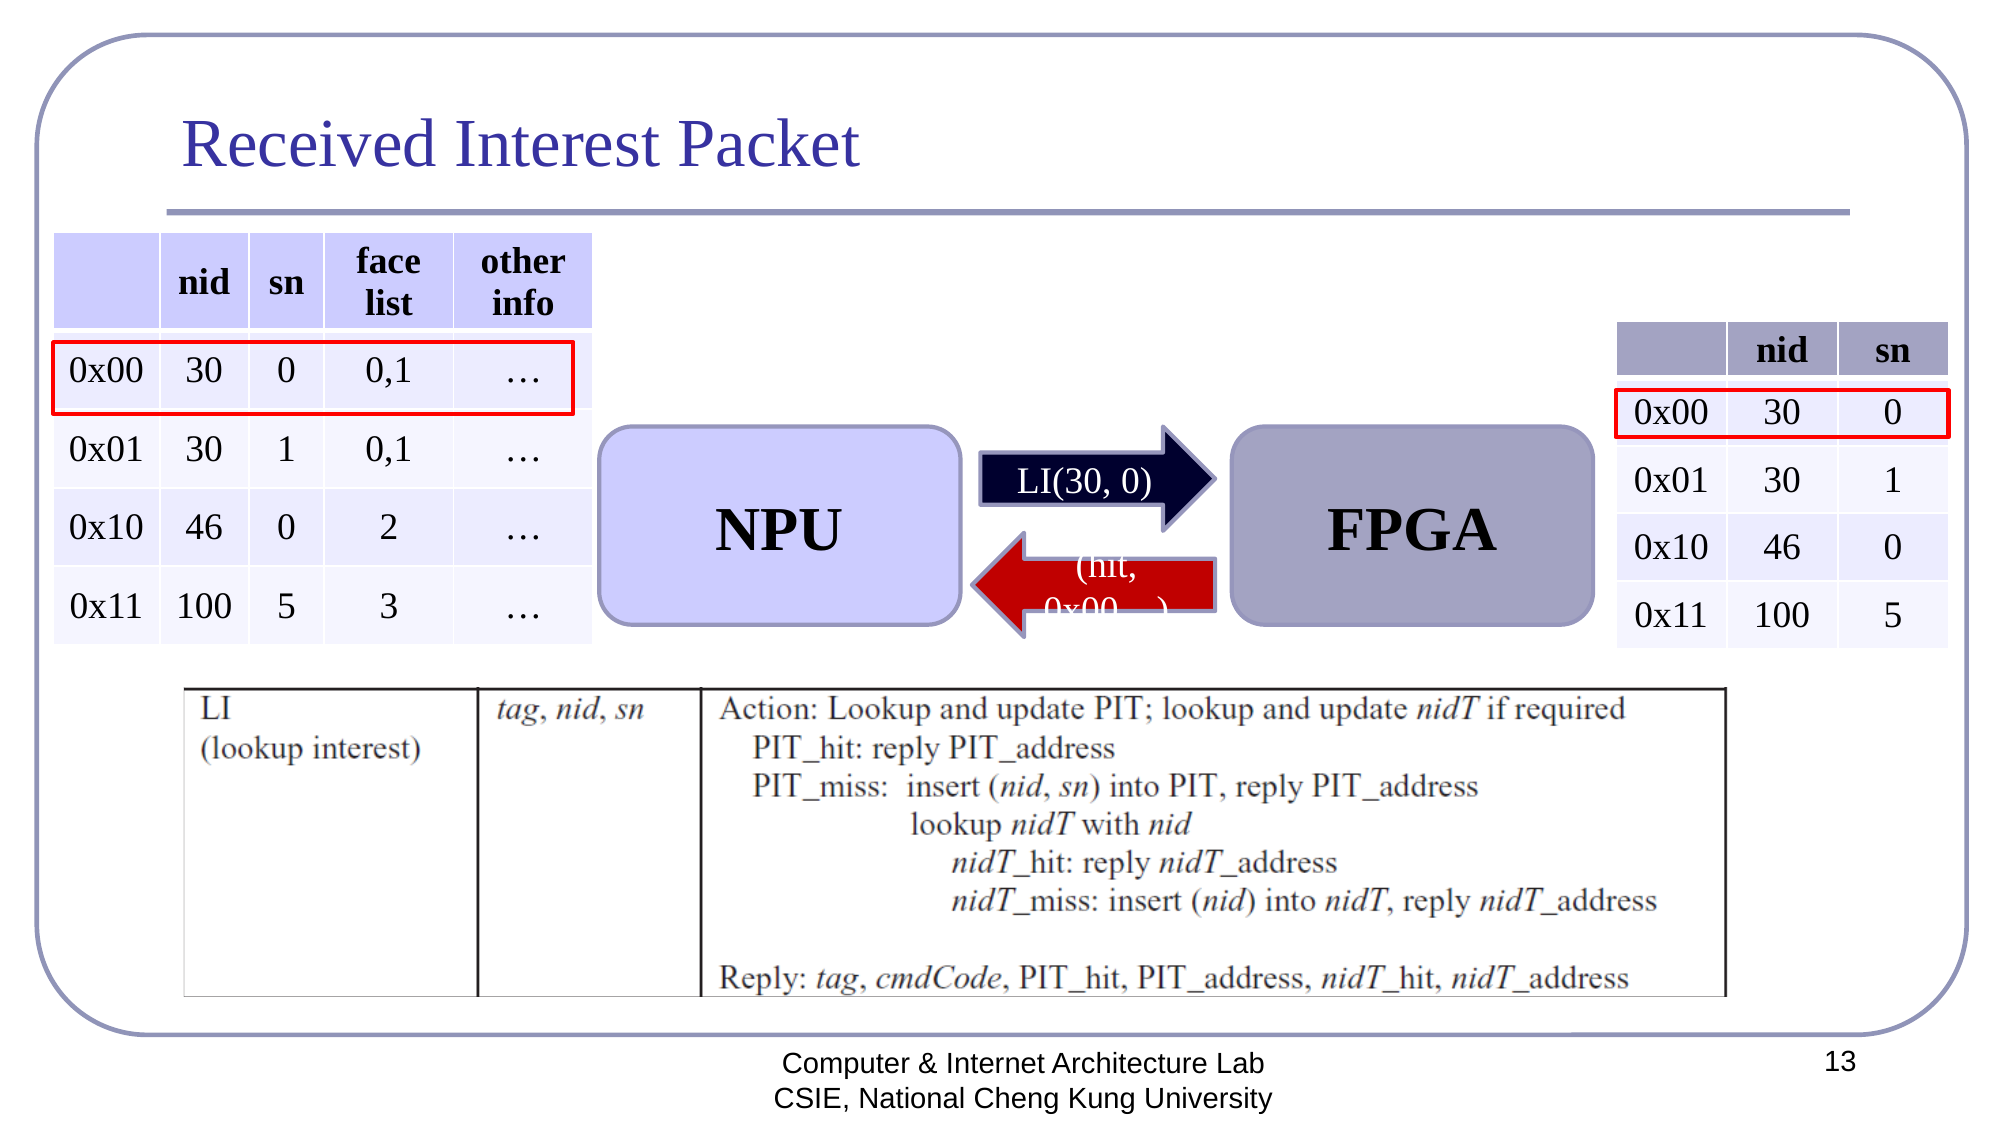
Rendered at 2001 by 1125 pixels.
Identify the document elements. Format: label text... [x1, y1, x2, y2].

table_cell 0x01 [1617, 447, 1726, 512]
table_cell 46 [161, 489, 248, 565]
table_cell 0x11 [1617, 582, 1726, 648]
footer Computer & Internet Architecture Lab CSIE, National Cheng Kung University [590, 1036, 1458, 1112]
title Received Interest Packet [166, 89, 1851, 188]
table_cell 5 [250, 567, 323, 644]
table_cell 0 [250, 489, 323, 565]
table_header [54, 233, 159, 328]
table_header nid [161, 233, 248, 328]
table_cell 46 [1728, 514, 1837, 580]
table_cell 100 [1728, 582, 1837, 648]
table_cell 0x00 [1617, 439, 1726, 445]
table_cell 30 [1728, 439, 1837, 445]
table_cell 0x00 [54, 333, 159, 340]
table_header sn [1839, 322, 1948, 375]
table_cell 1 [1839, 447, 1948, 512]
table_header sn [250, 233, 323, 328]
table_cell … [454, 489, 592, 565]
table_cell 0 [250, 333, 323, 340]
table_header nid [1728, 322, 1837, 375]
text_box LI(30, 0) [978, 424, 1218, 533]
text_box [51, 340, 575, 416]
table_cell 0 [1839, 439, 1948, 445]
table_header [1617, 322, 1726, 375]
table_cell … [454, 410, 592, 487]
table_cell 0x00 [1617, 381, 1726, 388]
table_cell 0x10 [1617, 514, 1726, 580]
table_cell 30 [1728, 381, 1837, 388]
text_box FPGA [1229, 424, 1596, 627]
table_cell 100 [161, 567, 248, 644]
text_box (hit, 0x00, ..) [969, 530, 1218, 640]
table_cell 0x01 [54, 416, 159, 487]
table_cell 3 [325, 567, 453, 644]
table_cell 5 [1839, 582, 1948, 648]
table_cell … [454, 567, 592, 644]
text_box NPU [597, 424, 963, 627]
table_cell 30 [1728, 447, 1837, 512]
table_cell … [454, 333, 592, 408]
table_cell 0 [1839, 381, 1948, 388]
picture [183, 686, 1730, 998]
table_cell 0x11 [54, 567, 159, 644]
table_cell 0x10 [54, 489, 159, 565]
table_cell 2 [325, 489, 453, 565]
table_header face list [325, 233, 453, 328]
slide_number 13 [1731, 1034, 1949, 1111]
table_cell 30 [161, 333, 248, 340]
text_box [1614, 388, 1951, 439]
table_header other info [454, 233, 592, 328]
table_cell 0,1 [325, 333, 453, 340]
table_cell 1 [250, 416, 323, 487]
table_cell 0 [1839, 514, 1948, 580]
table_cell 0,1 [325, 416, 453, 487]
table_cell 30 [161, 416, 248, 487]
